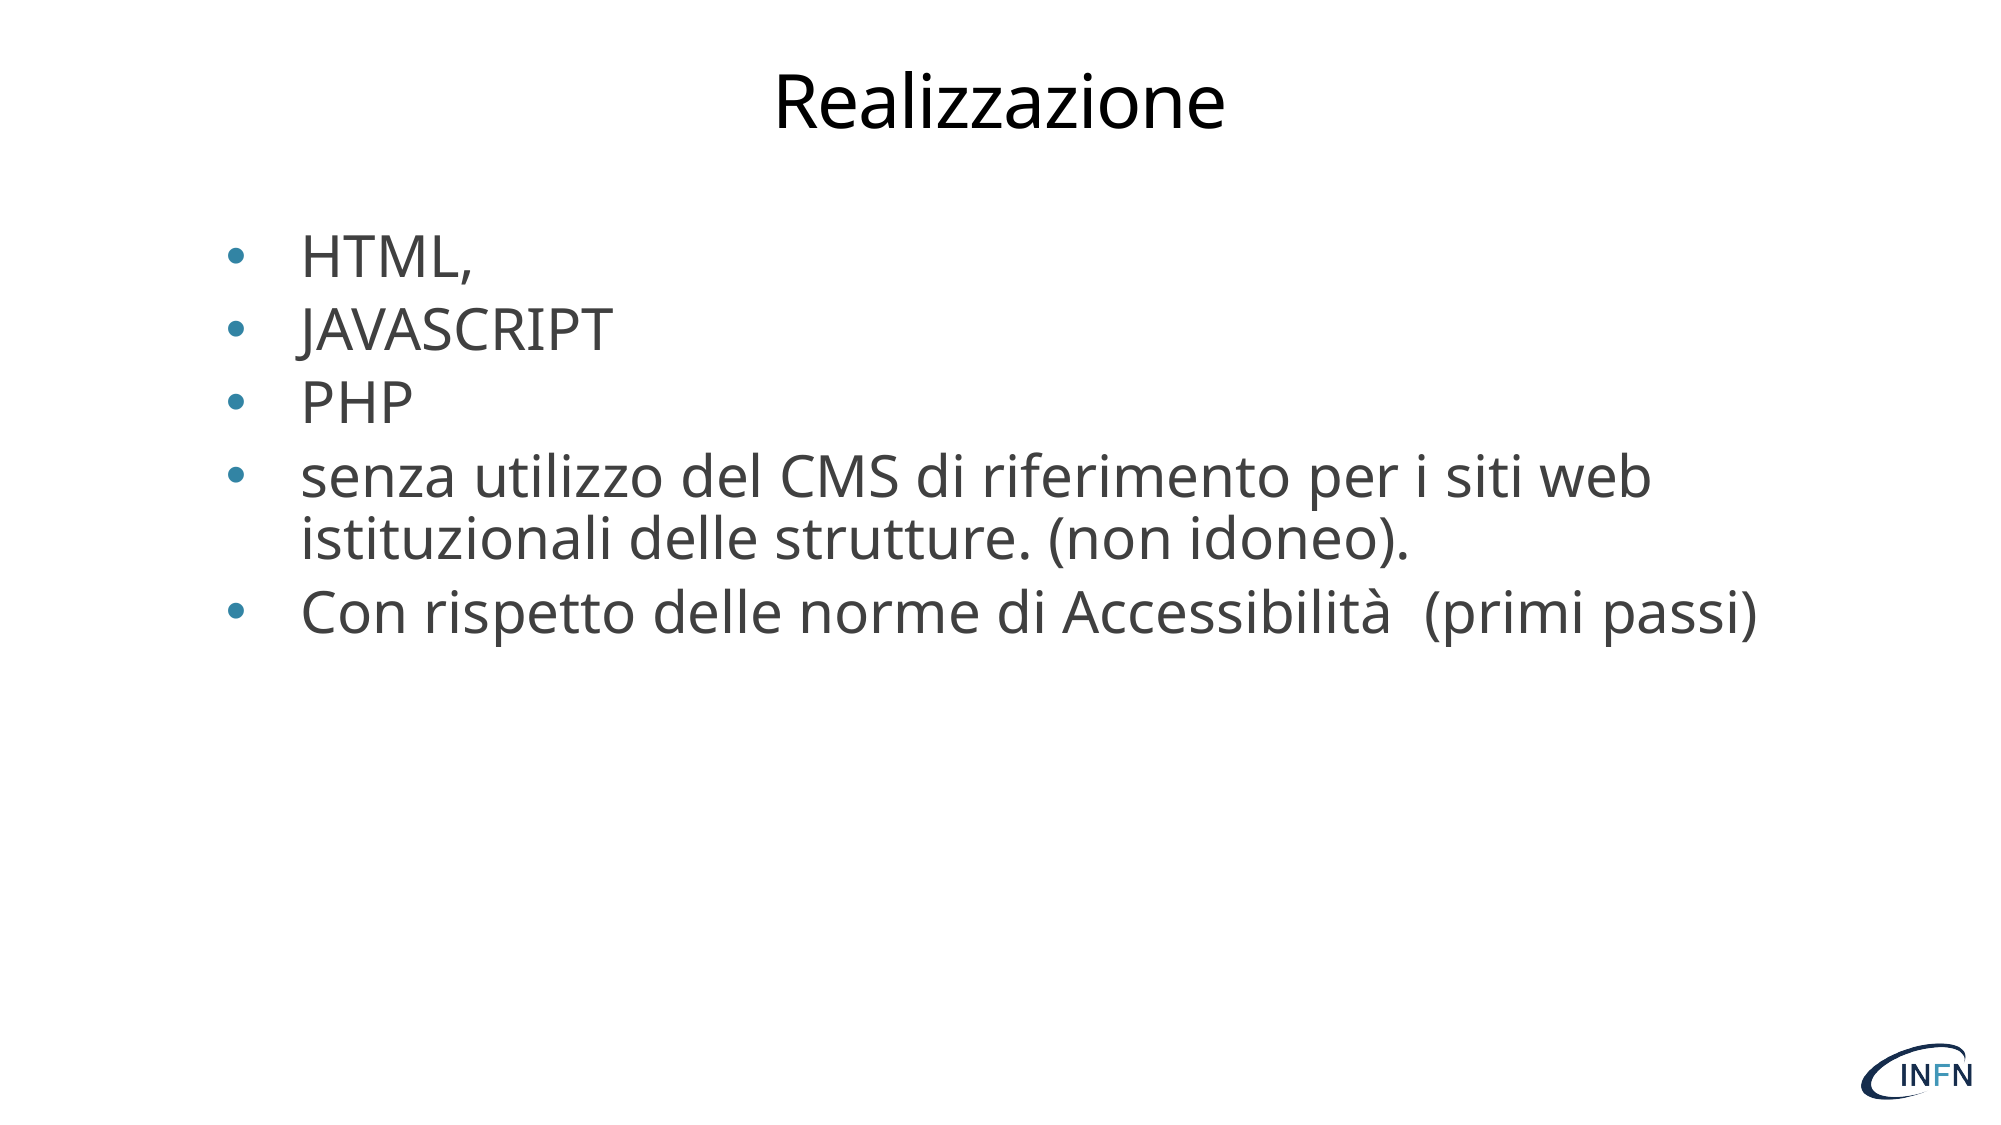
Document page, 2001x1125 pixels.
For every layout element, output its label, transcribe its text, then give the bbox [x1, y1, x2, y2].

picture [1858, 1042, 1976, 1102]
title Realizzazione [500, 55, 1500, 153]
list HTML, JAVASCRIPT PHP senza utilizzo del CMS di riferimento per i siti web istituzionali delle strutture. (non idoneo). Con rispetto delle norme di Accessibilità (primi passi) [135, 219, 1886, 967]
